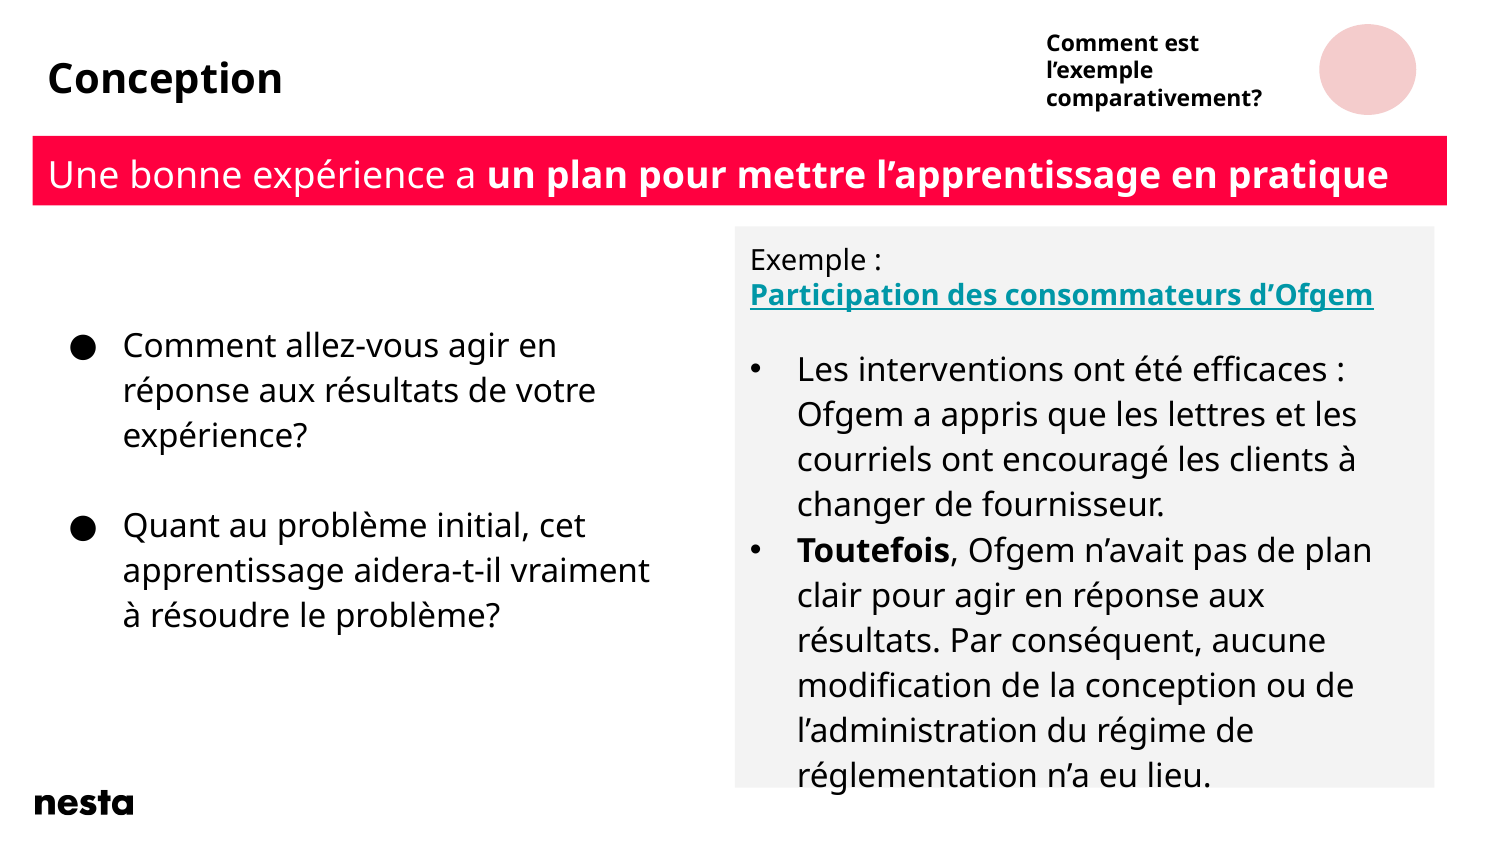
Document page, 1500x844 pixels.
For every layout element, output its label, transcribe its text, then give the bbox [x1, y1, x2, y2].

title Comment est l’exemple comparativement? [1031, 34, 1296, 105]
text_box Exemple : Participation des consommateurs d’Ofgem Les interventions ont été efficaces : Ofgem a appris que les lettres et les courriels ont encouragé les clients à changer de fournisseur. Toutefois, Ofgem n’avait pas de plan clair pour agir en réponse aux résultats. Par conséquent, aucune modification de la conception ou de l’administration du régime de réglementation n’a eu lieu. [734, 226, 1435, 788]
text_box [1319, 24, 1417, 115]
text_box Comment allez-vous agir en réponse aux résultats de votre expérience? Quant au problème initial, cet apprentissage aidera-t-il vraiment à résoudre le problème? [32, 218, 711, 768]
text_box Conception [33, 44, 300, 110]
text_box Une bonne expérience a un plan pour mettre l’apprentissage en pratique [32, 135, 1447, 206]
picture [35, 789, 134, 816]
